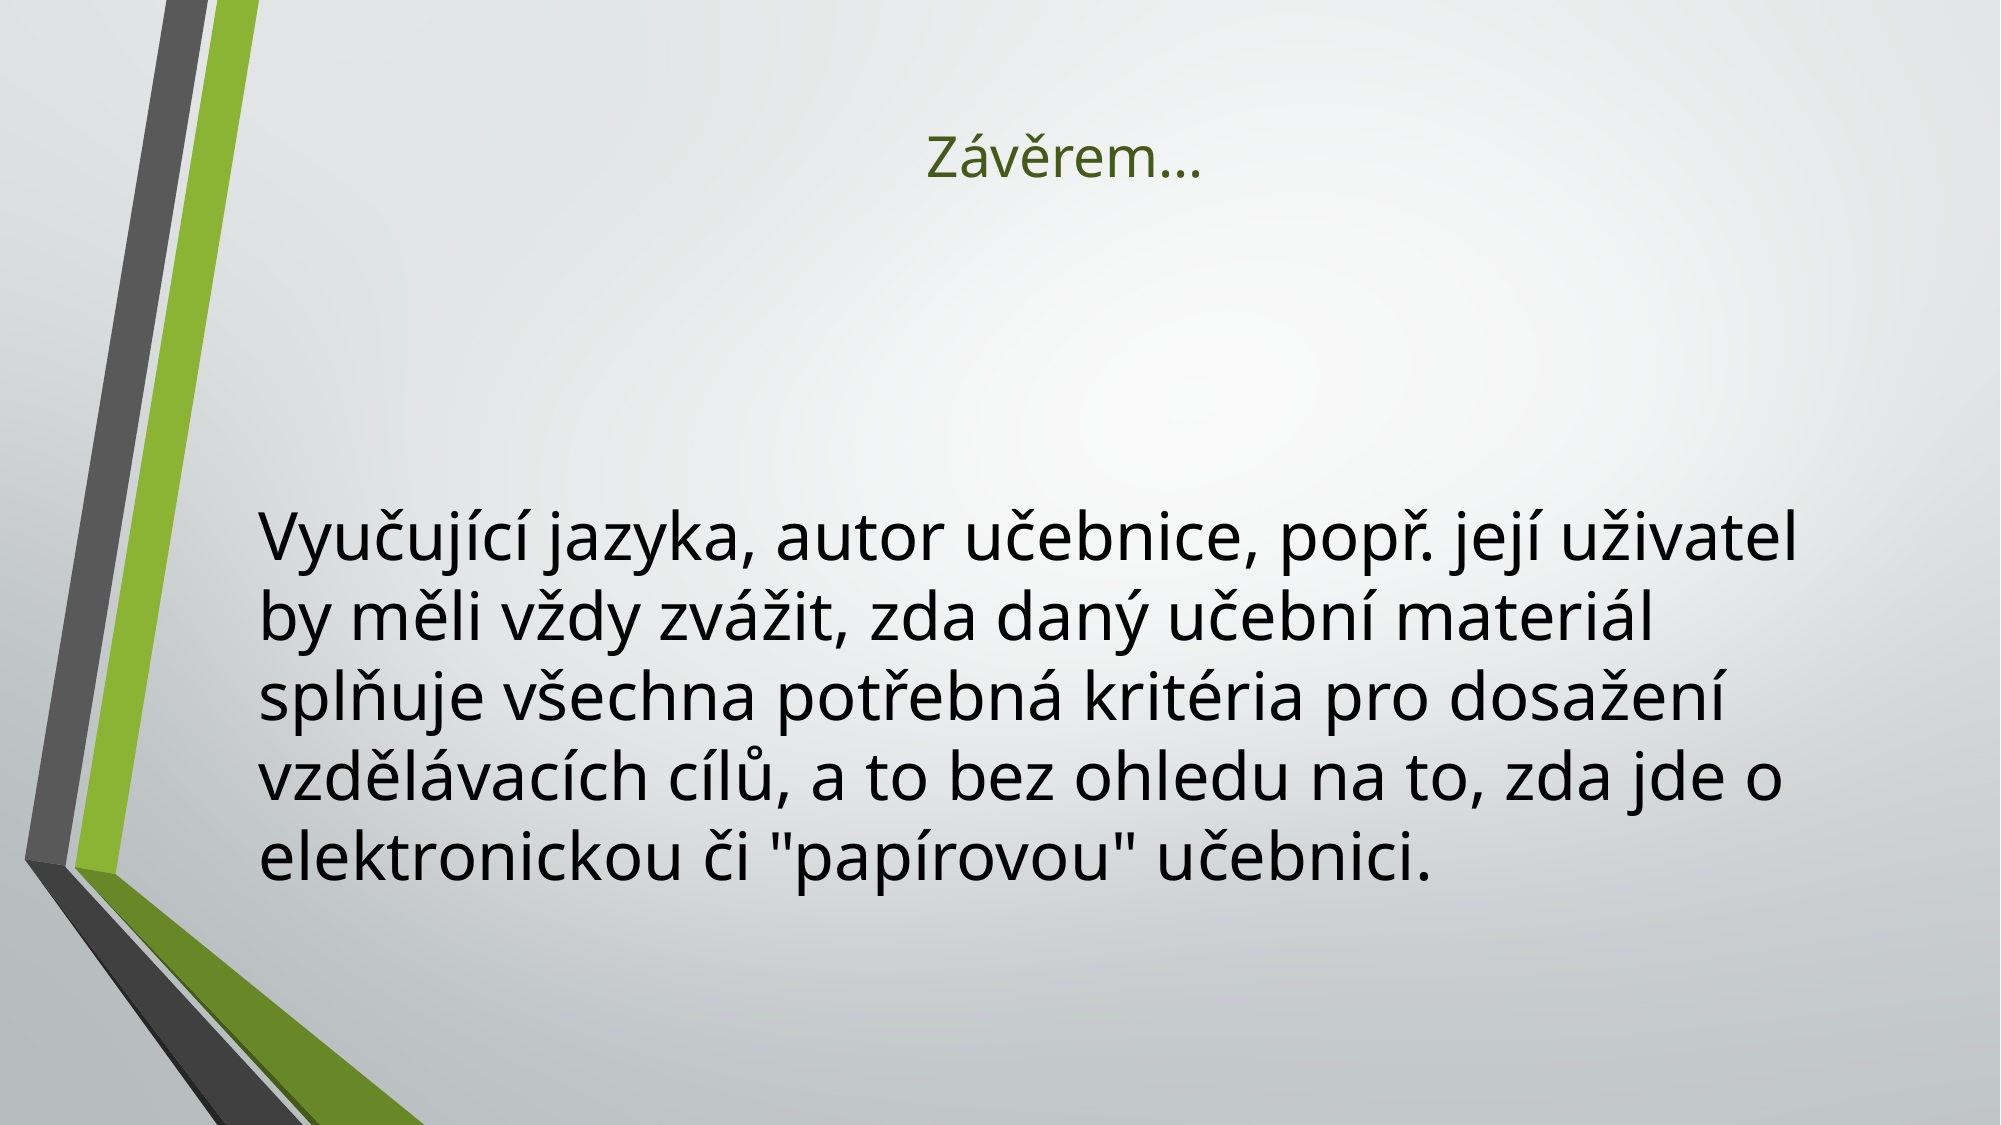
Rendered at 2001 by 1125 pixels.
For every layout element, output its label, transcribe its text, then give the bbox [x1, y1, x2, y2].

title Závěrem... [243, 112, 1887, 400]
list Vyučující jazyka, autor učebnice, popř. její uživatel by měli vždy zvážit, zda daný učební materiál splňuje všechna potřebná kritéria pro dosažení vzdělávacích cílů, a to bez ohledu na to, zda jde o elektronickou či "papírovou" učebnici. [243, 437, 1887, 950]
